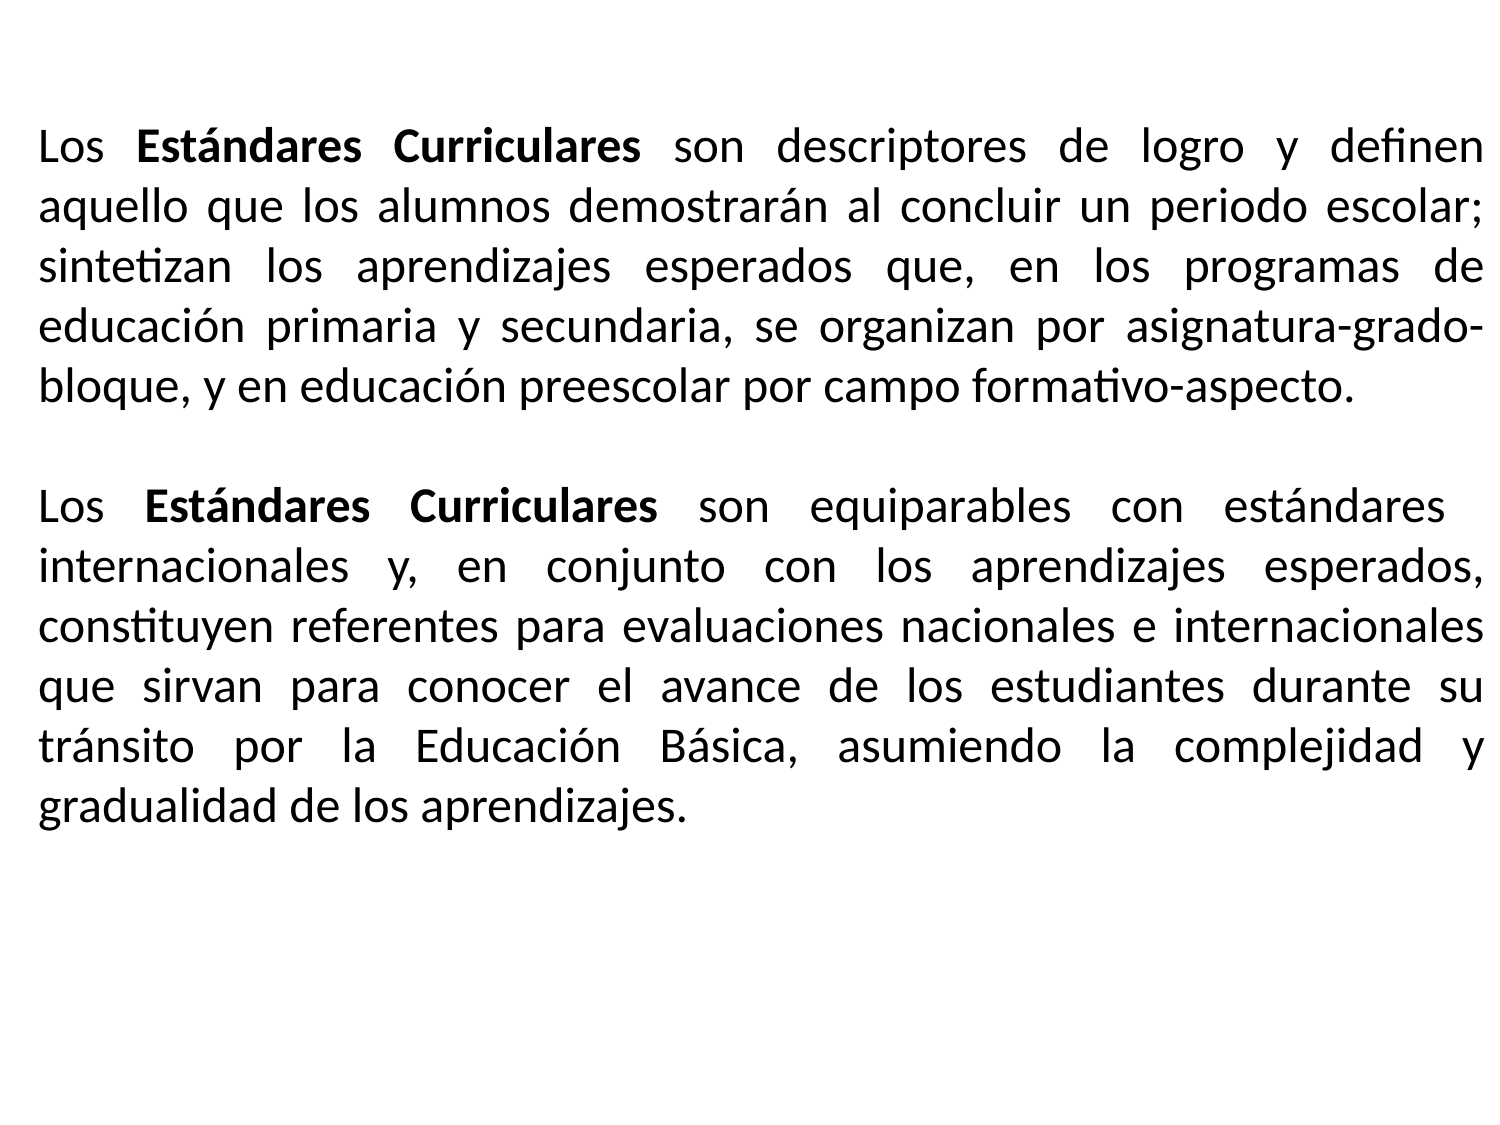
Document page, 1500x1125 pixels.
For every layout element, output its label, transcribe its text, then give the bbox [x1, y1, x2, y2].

text_box Los Estándares Curriculares son descriptores de logro y definen aquello que los alumnos demostrarán al concluir un periodo escolar; sintetizan los aprendizajes esperados que, en los programas de educación primaria y secundaria, se organizan por asignatura-grado-bloque, y en educación preescolar por campo formativo-aspecto. Los Estándares Curriculares son equiparables con estándares internacionales y, en conjunto con los aprendizajes esperados, constituyen referentes para evaluaciones nacionales e internacionales que sirvan para conocer el avance de los estudiantes durante su tránsito por la Educación Básica, asumiendo la complejidad y gradualidad de los aprendizajes. [23, 105, 1500, 841]
